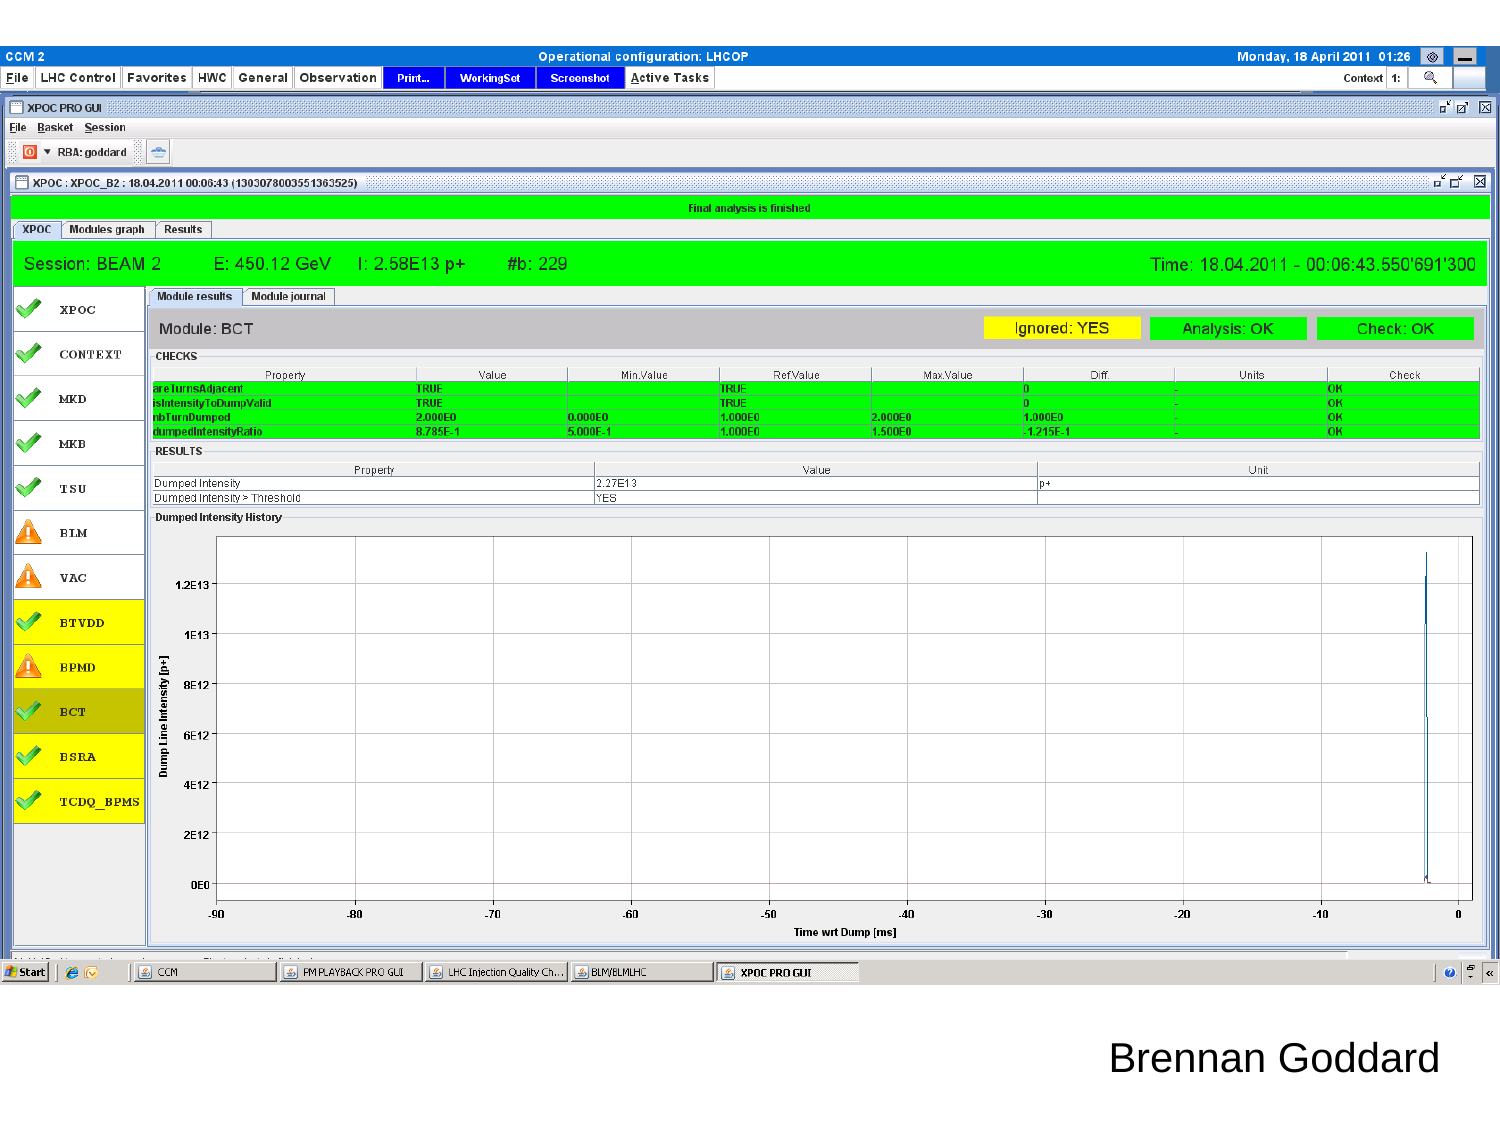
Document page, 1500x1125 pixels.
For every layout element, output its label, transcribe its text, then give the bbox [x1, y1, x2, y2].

picture [0, 46, 1500, 985]
text_box Brennan Goddard [1093, 1023, 1456, 1088]
